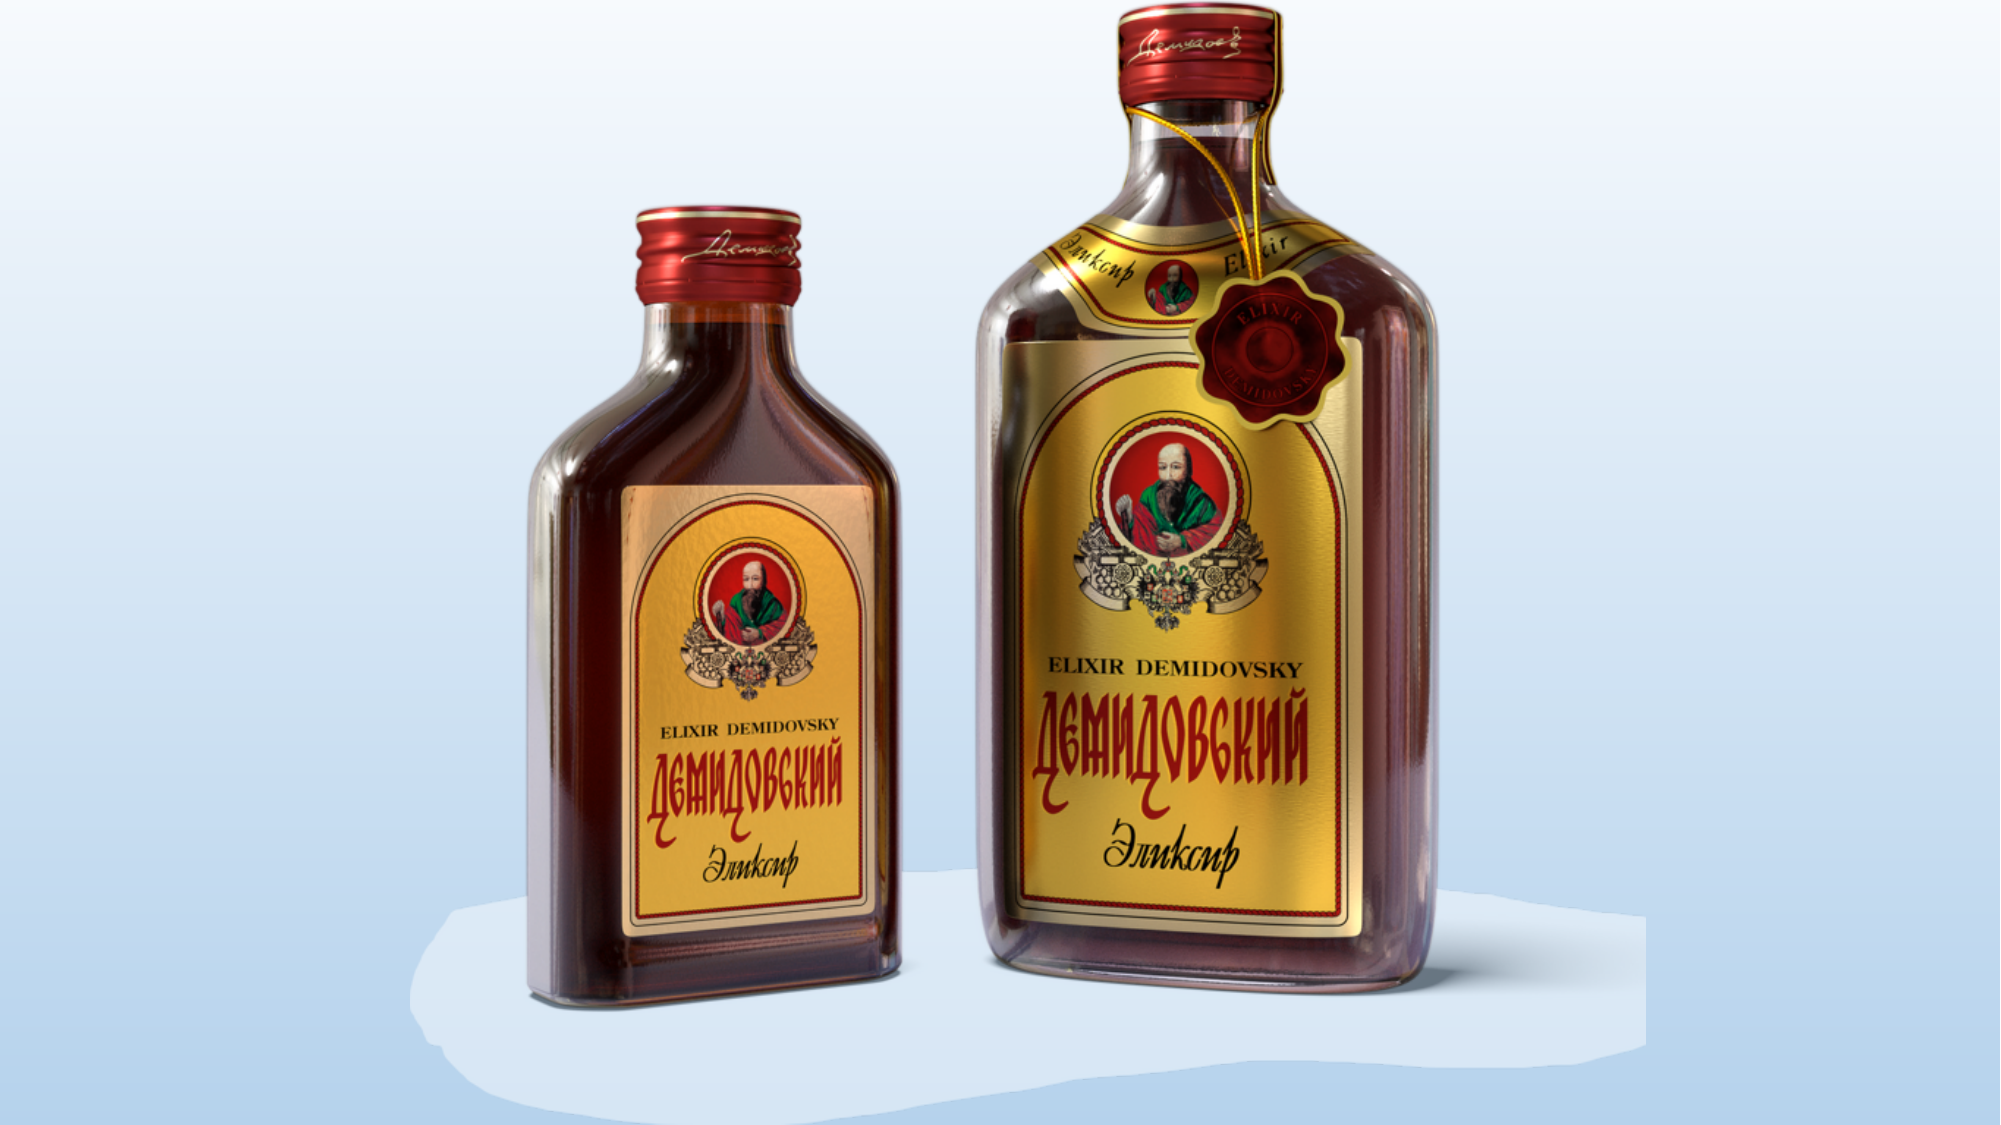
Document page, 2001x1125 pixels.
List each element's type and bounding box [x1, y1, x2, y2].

picture [410, 0, 1646, 1125]
